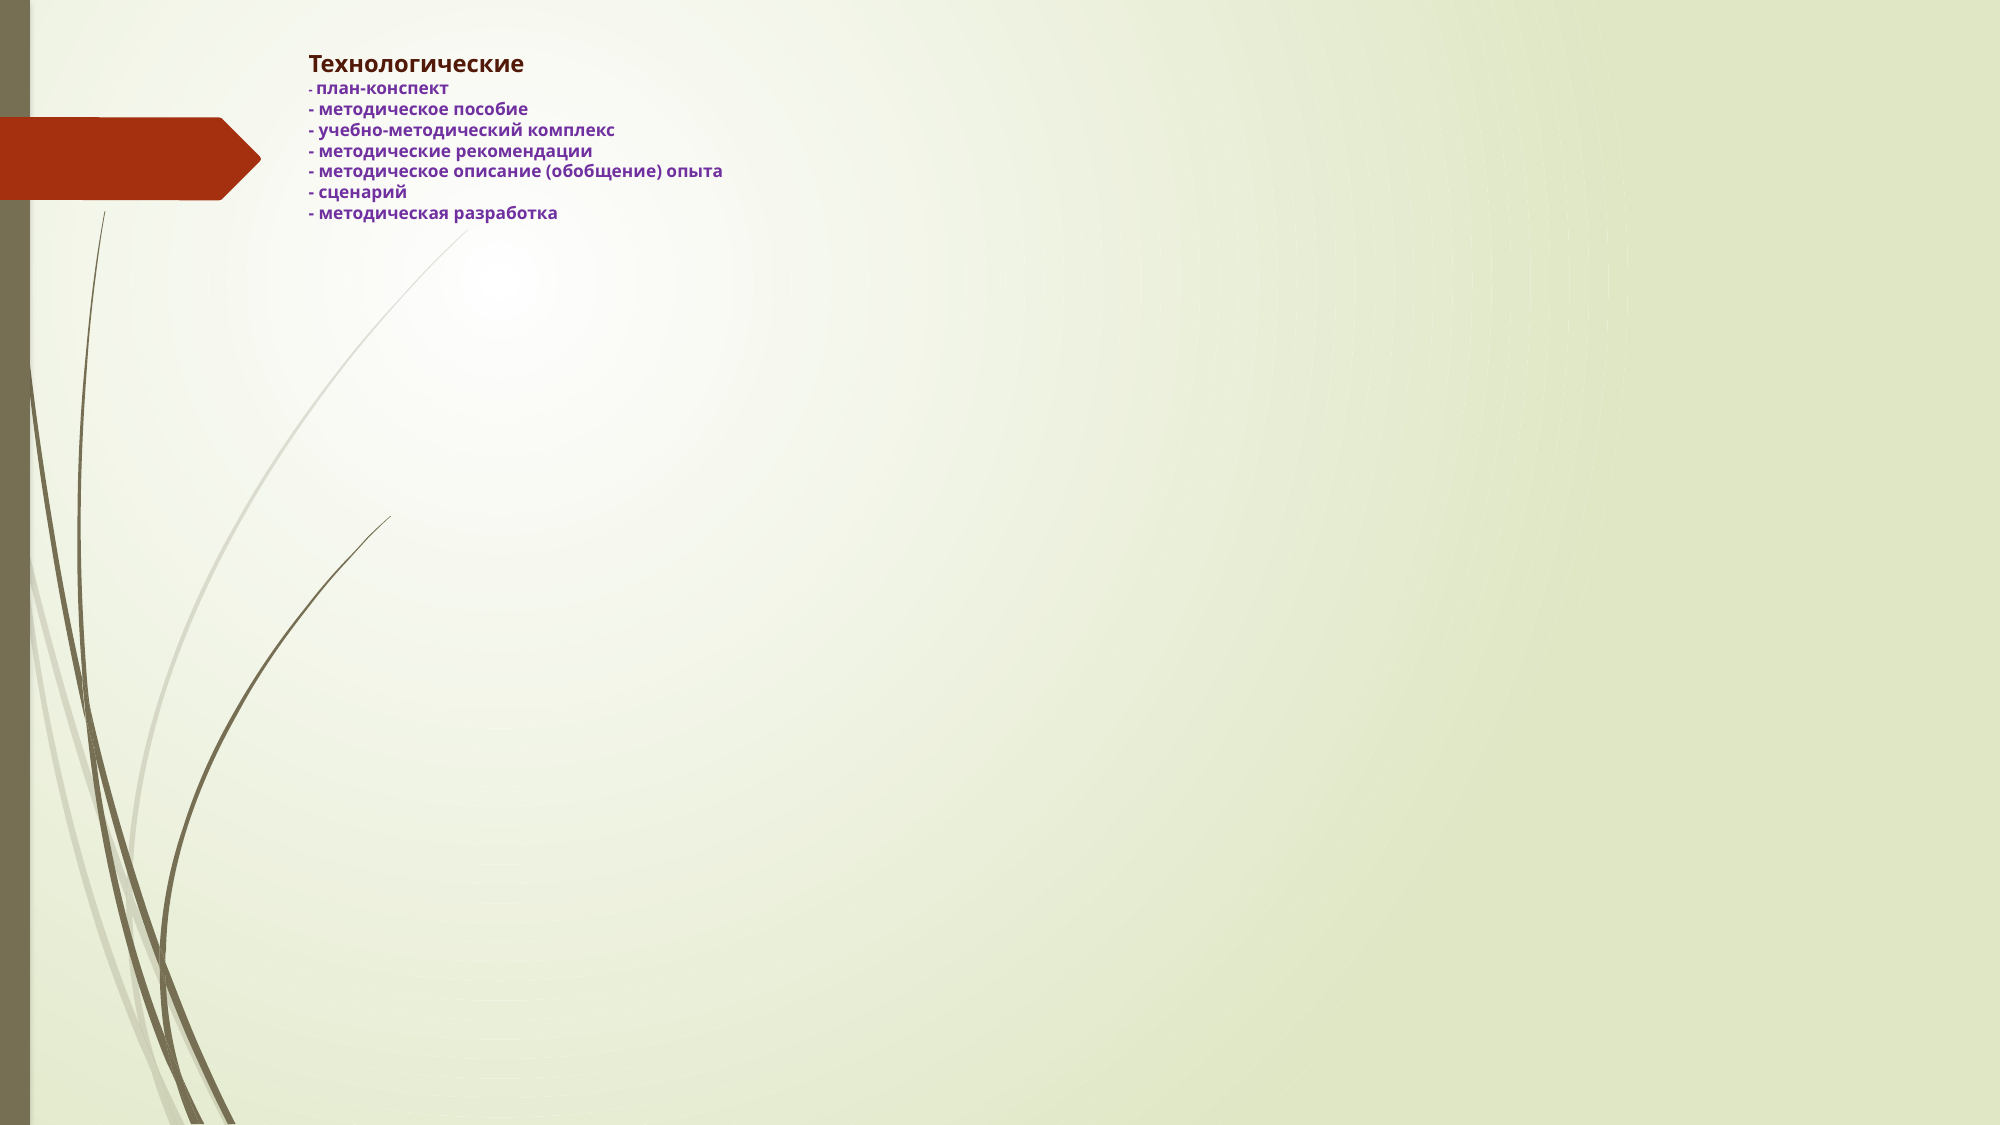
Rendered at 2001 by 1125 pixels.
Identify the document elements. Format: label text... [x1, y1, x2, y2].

title Технологические - план-конспект - методическое пособие - учебно-методический комплекс - методические рекомендации - методическое описание (обобщение) опыта - сценарий - методическая разработка [293, 41, 2000, 260]
